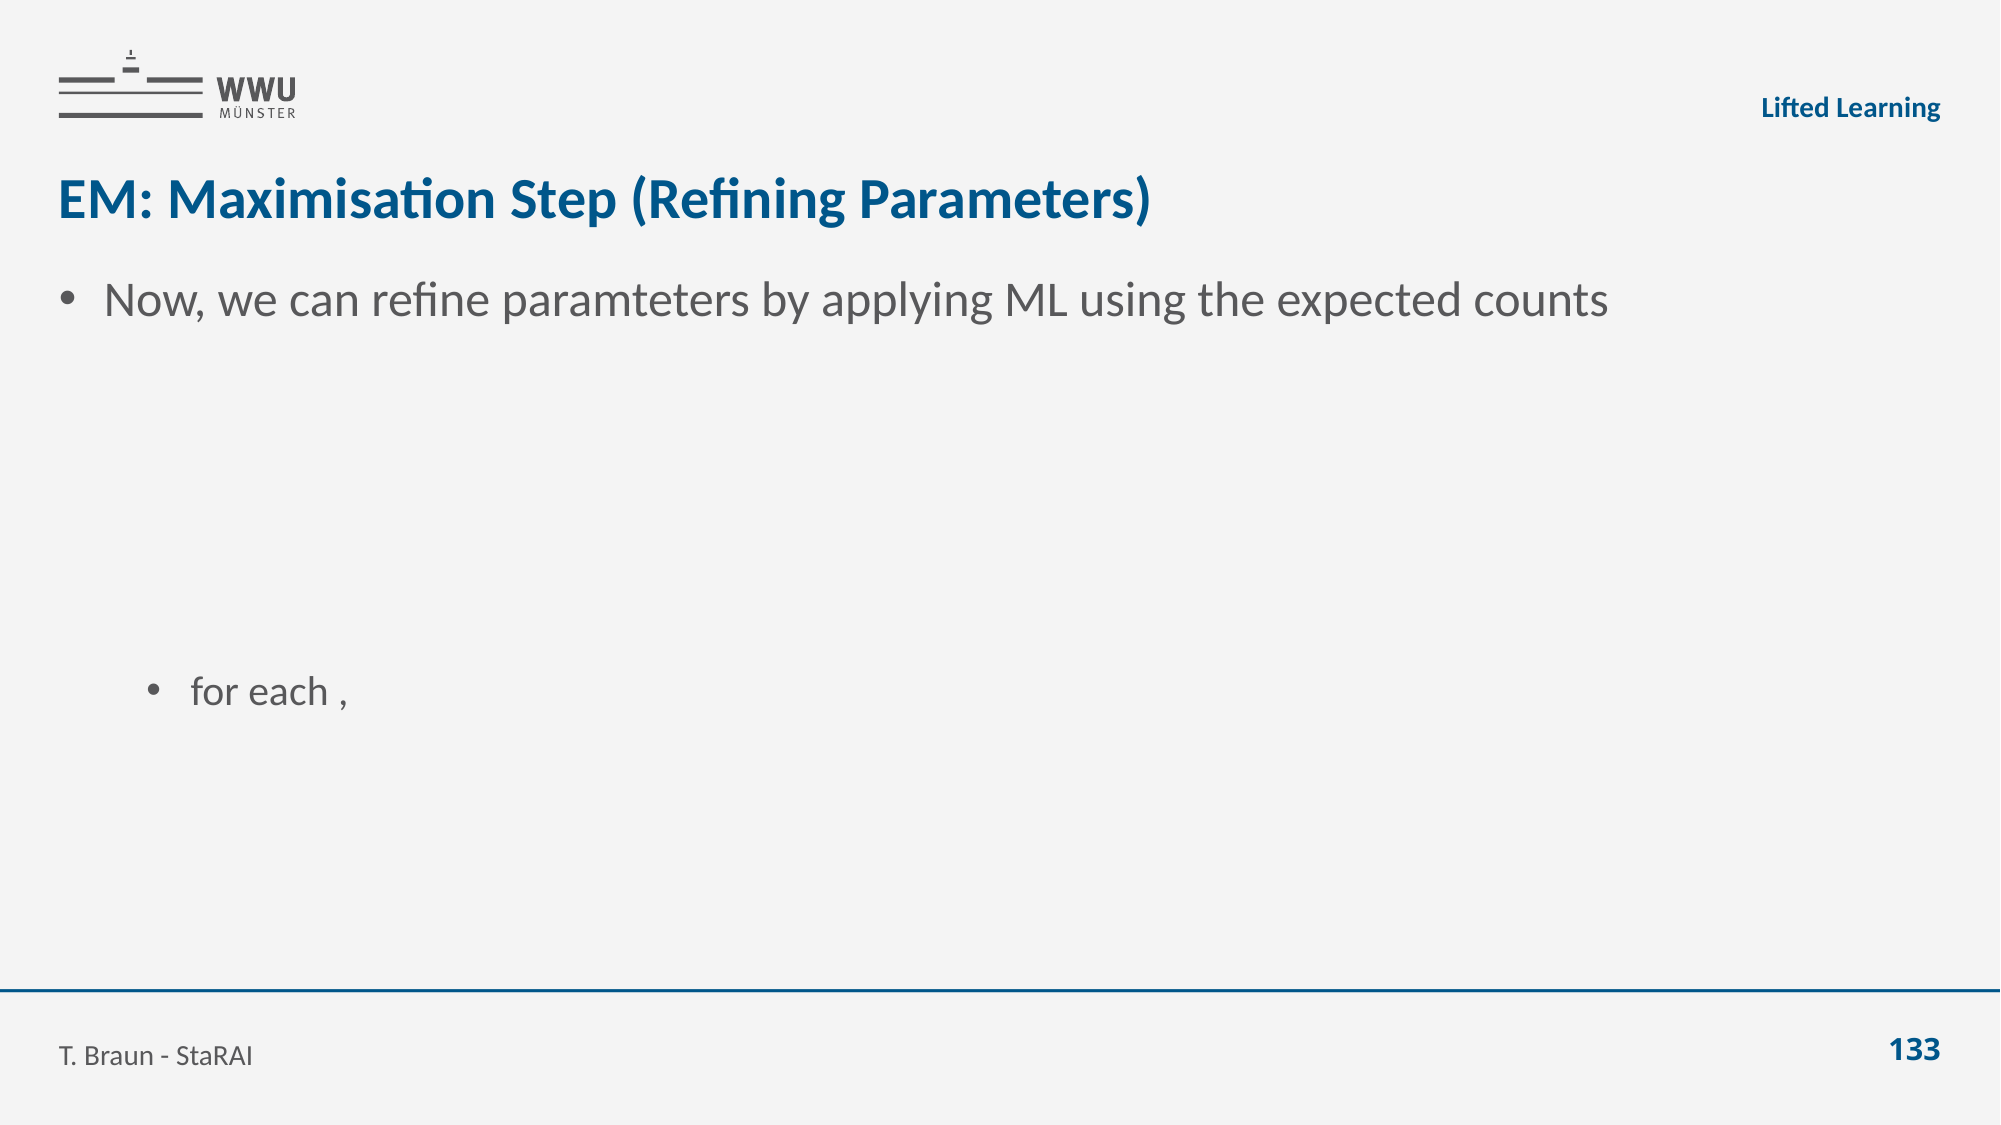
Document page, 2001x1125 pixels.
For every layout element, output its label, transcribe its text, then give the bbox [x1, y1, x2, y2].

title EM: Maximisation Step (Refining Parameters) [58, 148, 1941, 243]
slide_number Lifted Learning [589, 63, 1941, 123]
slide_number 133 [1822, 1012, 1941, 1072]
footer T. Braun - StaRAI [58, 1012, 1440, 1072]
